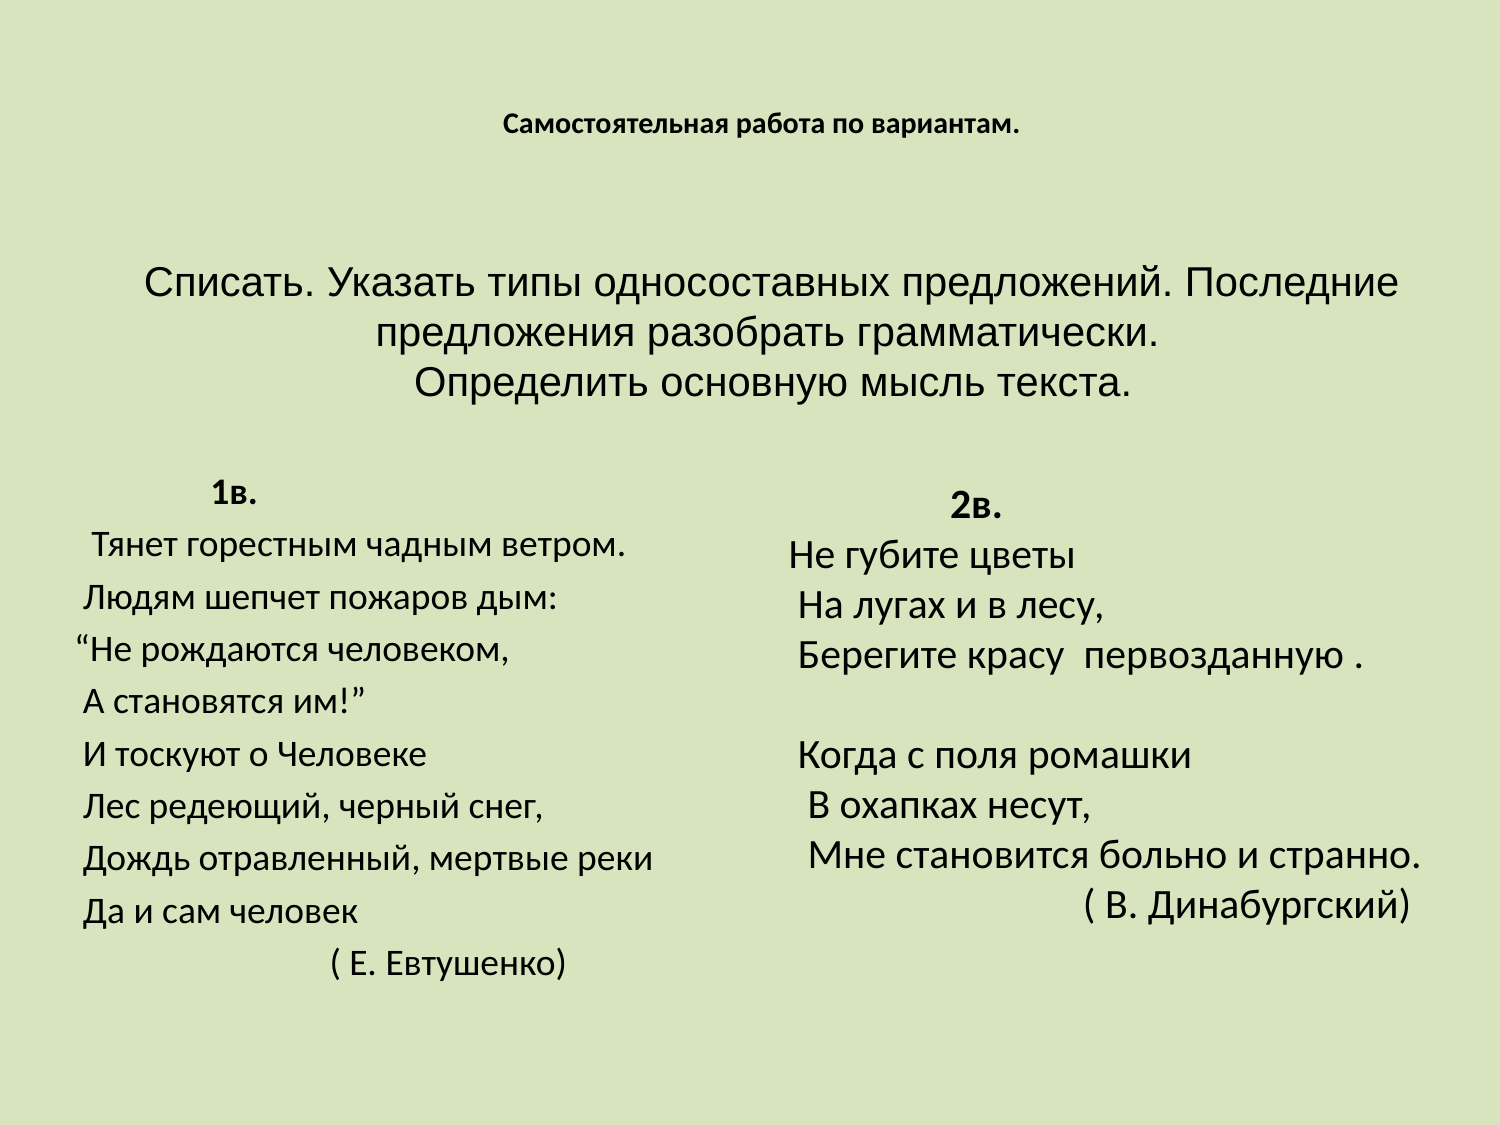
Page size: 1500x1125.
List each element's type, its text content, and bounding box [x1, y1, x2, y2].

title Самостоятельная работа по вариантам. [105, 58, 1425, 188]
text_box 2в. Не губите цветы На лугах и в лесу, Берегите красу первозданную . Когда с поля ромашки В охапках несут, Мне становится больно и странно. ( В. Динабургский) [773, 469, 1500, 985]
text_box Списать. Указать типы односоставных предложений. Последние предложения разобрать грамматически. Определить основную мысль текста. [35, 211, 1500, 412]
list 1в. Тянет горестным чадным ветром. Людям шепчет пожаров дым: “Не рождаются человеком, А становятся им!” И тоскуют о Человеке Лес редеющий, черный снег, Дождь отравленный, мертвые реки Да и сам человек ( Е. Евтушенко) [0, 375, 821, 1125]
